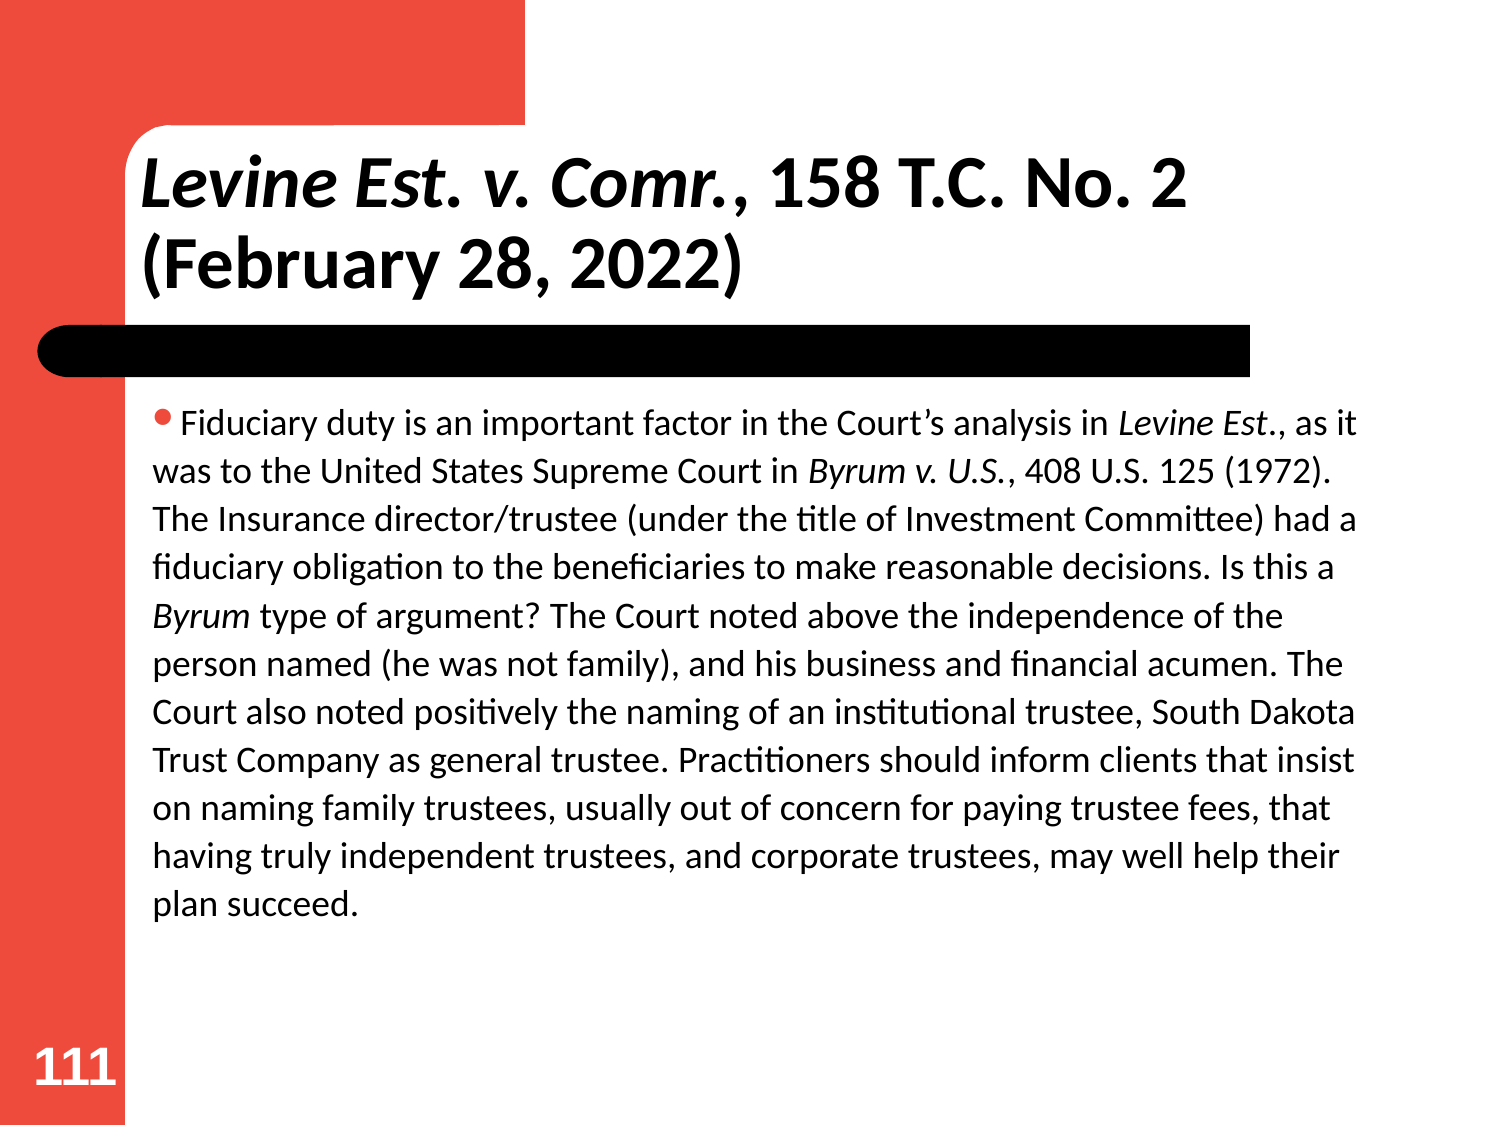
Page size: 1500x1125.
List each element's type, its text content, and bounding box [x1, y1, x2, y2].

title Levine Est. v. Comr., 158 T.C. No. 2 (February 28, 2022) [125, 125, 1425, 313]
slide_number 111 [13, 1023, 138, 1105]
list Fiduciary duty is an important factor in the Court’s analysis in Levine Est., as it was to the United States Supreme Court in Byrum v. U.S., 408 U.S. 125 (1972). The Insurance director/trustee (under the title of Investment Committee) had a fiduciary obligation to the beneficiaries to make reasonable decisions. Is this a Byrum type of argument? The Court noted above the independence of the person named (he was not family), and his business and financial acumen. The Court also noted positively the naming of an institutional trustee, South Dakota Trust Company as general trustee. Practitioners should inform clients that insist on naming family trustees, usually out of concern for paying trustee fees, that having truly independent trustees, and corporate trustees, may well help their plan succeed. [137, 387, 1400, 999]
